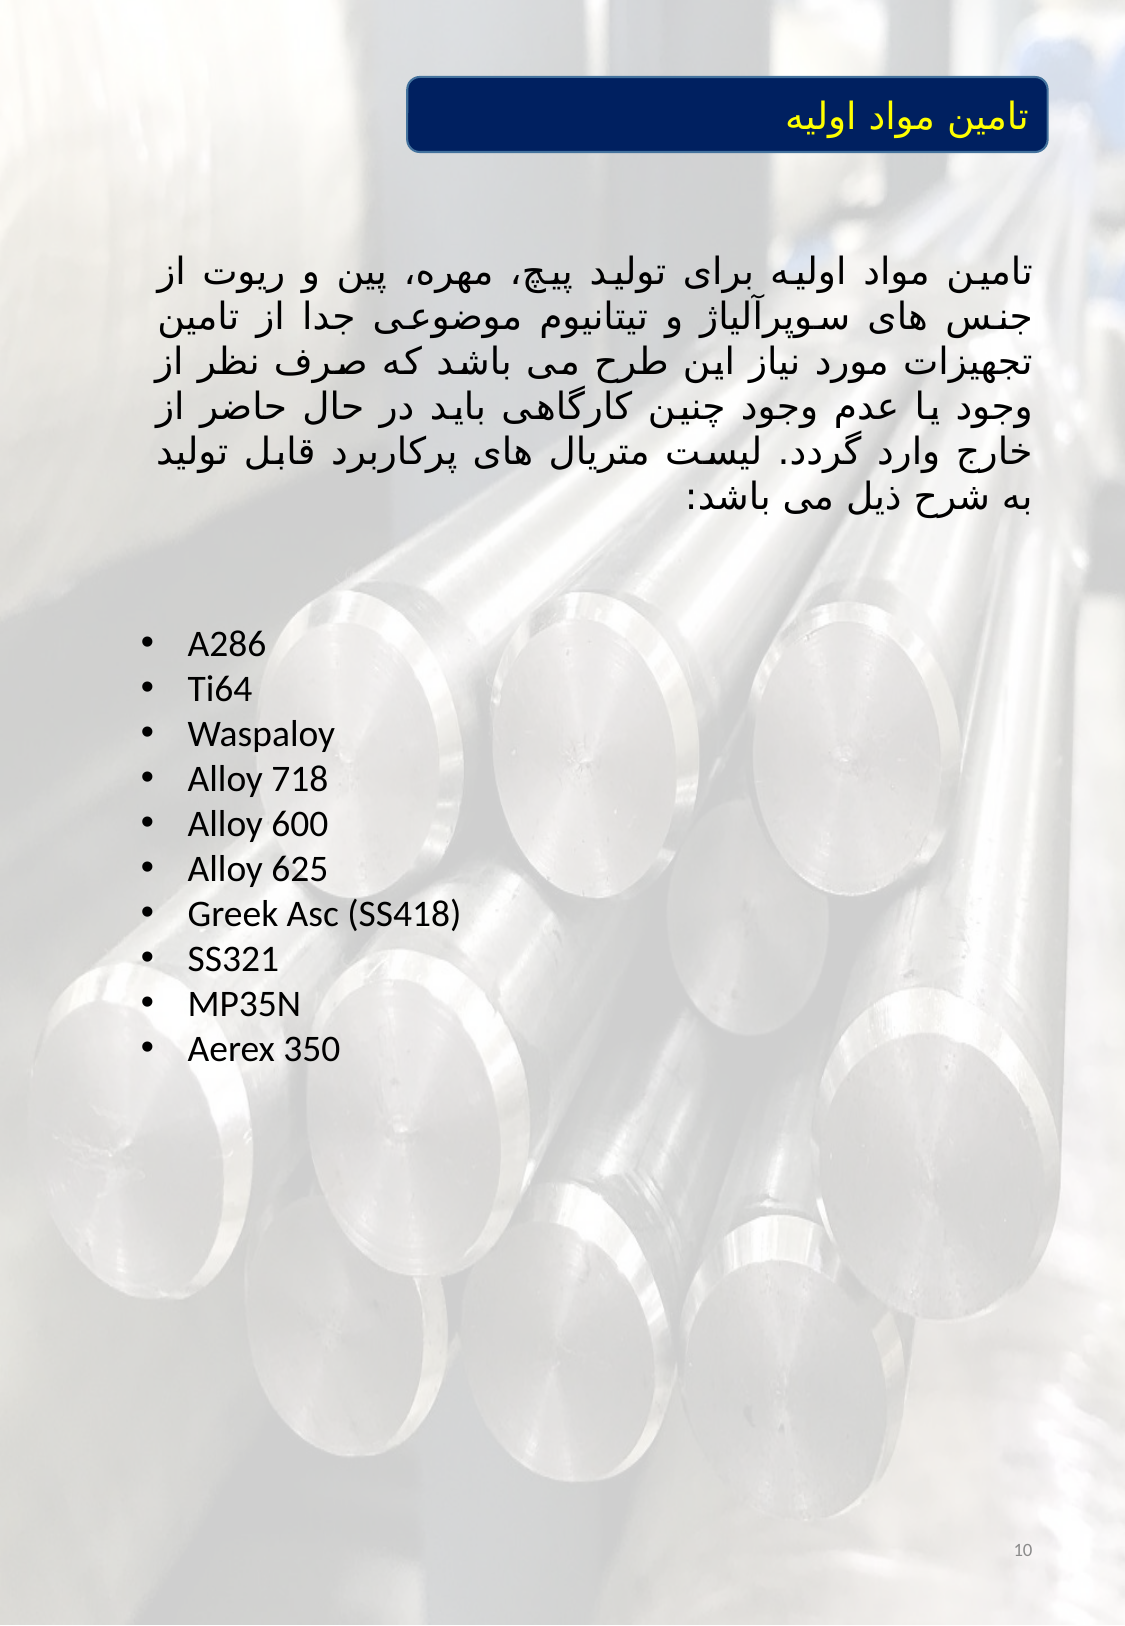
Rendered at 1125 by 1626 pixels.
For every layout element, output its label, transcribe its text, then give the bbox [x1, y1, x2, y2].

text_box تامین مواد اولیه [406, 75, 1049, 154]
slide_number 10 [794, 1506, 1048, 1593]
text_box A286 Ti64 Waspaloy Alloy 718 Alloy 600 Alloy 625 Greek Asc (SS418) SS321 MP35N Aerex 350 [126, 611, 689, 1077]
text_box تامین مواد اولیه برای تولید پیچ، مهره، پین و ریوت از جنس های سوپرآلیاژ و تیتانیوم موضوعی جدا از تامین تجهیزات مورد نیاز این طرح می باشد که صرف نظر از وجود یا عدم وجود چنین کارگاهی باید در حال حاضر از خارج وارد گردد. لیست متریال های پرکاربرد قابل تولید به شرح ذیل می باشد: [137, 239, 1048, 570]
